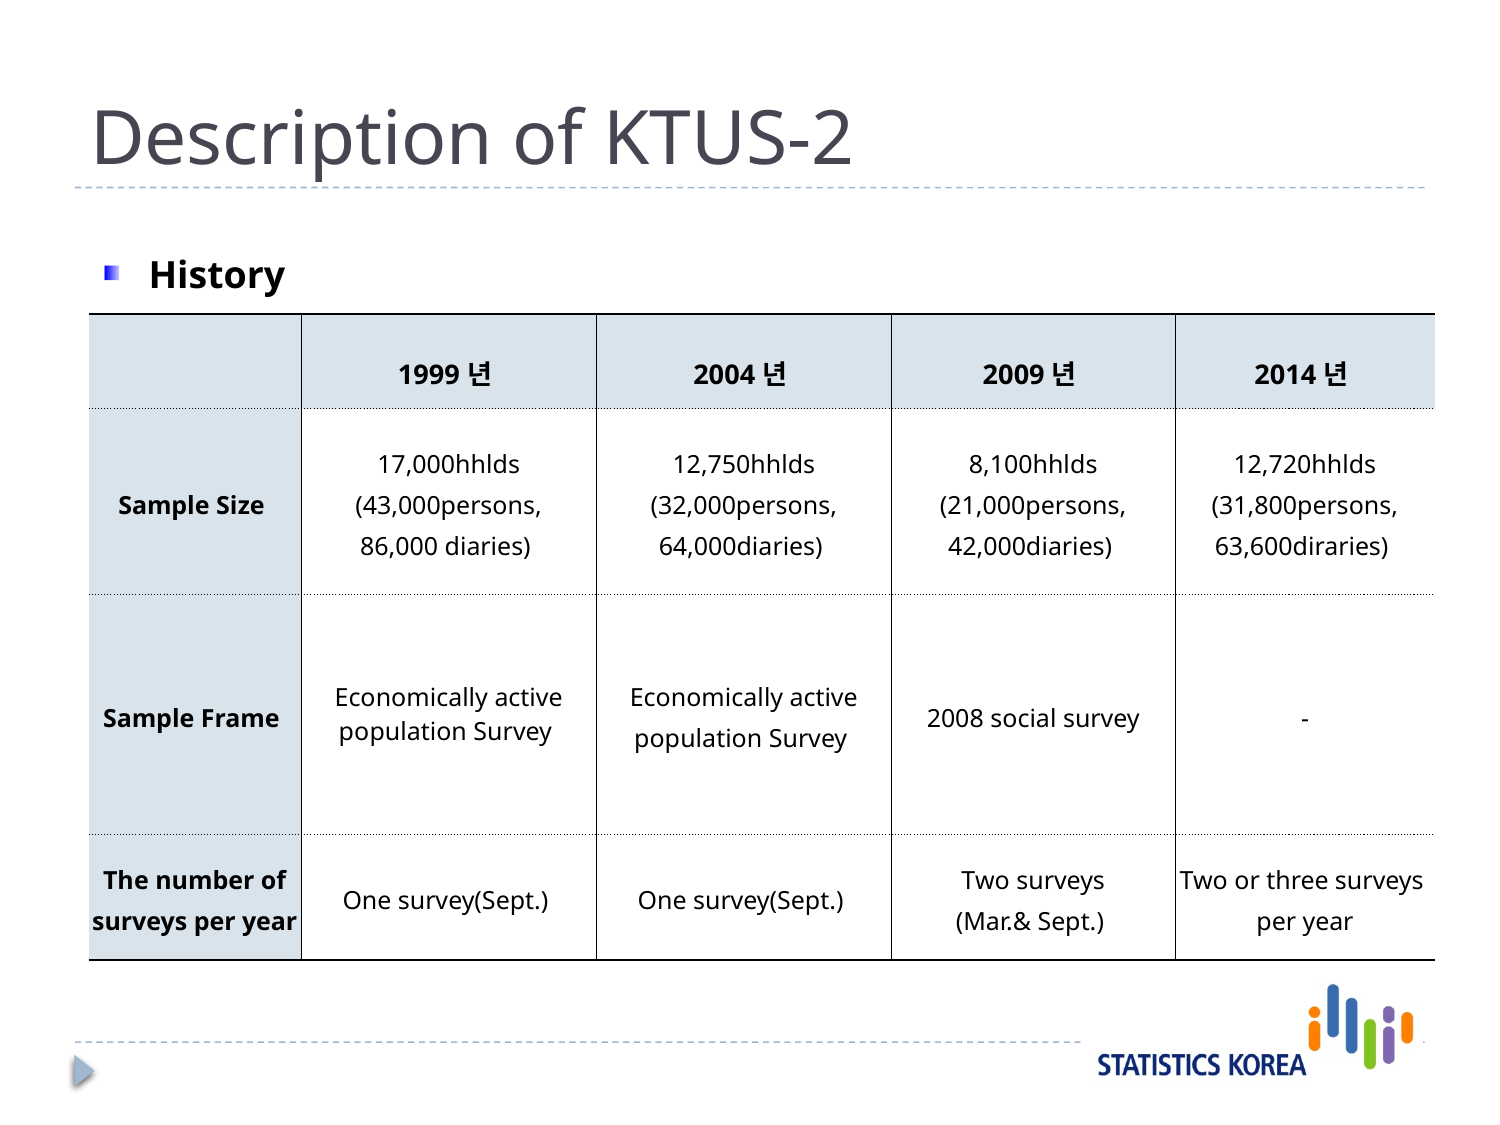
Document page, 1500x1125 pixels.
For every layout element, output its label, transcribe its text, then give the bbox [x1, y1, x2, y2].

table_header 2004년 [597, 315, 891, 409]
picture [103, 264, 121, 282]
table_header 2014년 [1176, 315, 1435, 409]
table_cell Sample Size [89, 409, 301, 594]
table_header 2009년 [892, 315, 1175, 409]
table_cell One survey(Sept.) [597, 834, 891, 959]
picture [1080, 976, 1424, 1086]
table_cell 12,750hhlds (32,000persons, 64,000diaries) [597, 409, 891, 594]
table_cell The number of surveys per year [89, 834, 301, 959]
table_cell 8,100hhlds (21,000persons, 42,000diaries) [892, 409, 1175, 594]
table_cell 17,000hhlds (43,000persons, 86,000 diaries) [302, 409, 596, 594]
table_header 1999년 [302, 315, 596, 409]
table_cell Economically active population Survey [597, 594, 891, 834]
table_cell 2008 social survey [892, 594, 1175, 834]
table_cell 12,720hhlds (31,800persons, 63,600diraries) [1176, 409, 1435, 594]
table_cell Two or three surveys per year [1176, 834, 1435, 959]
table_cell Economically active population Survey [302, 594, 596, 834]
table_cell Sample Frame [89, 594, 301, 834]
title Description of KTUS-2 [74, 37, 1426, 188]
table_header [89, 315, 301, 409]
text_box History [88, 243, 431, 304]
table_cell - [1176, 594, 1435, 834]
table_cell Two surveys (Mar.& Sept.) [892, 834, 1175, 959]
table_cell One survey(Sept.) [302, 834, 596, 959]
